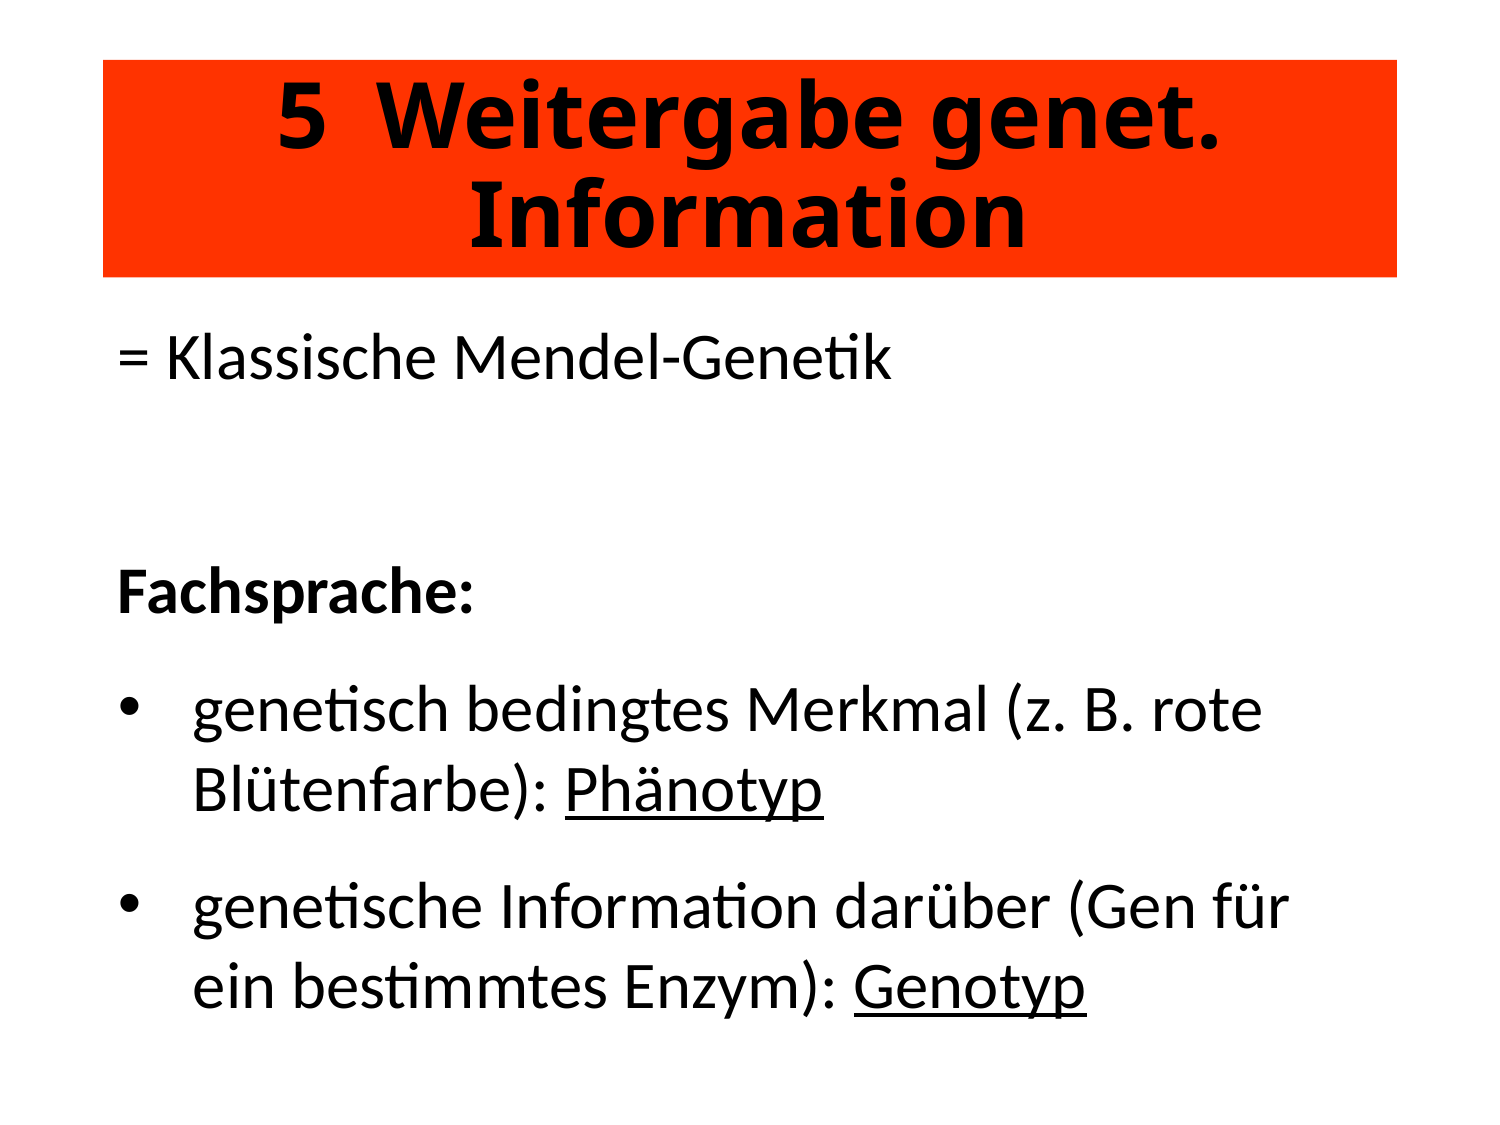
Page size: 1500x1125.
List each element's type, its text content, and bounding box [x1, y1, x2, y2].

title 5 Weitergabe genet. Information [103, 59, 1397, 278]
text_box = Klassische Mendel-Genetik Fachsprache: genetisch bedingtes Merkmal (z. B. rote Blütenfarbe): Phänotyp genetische Information darüber (Gen für ein bestimmtes Enzym): Genotyp [103, 305, 1397, 1030]
